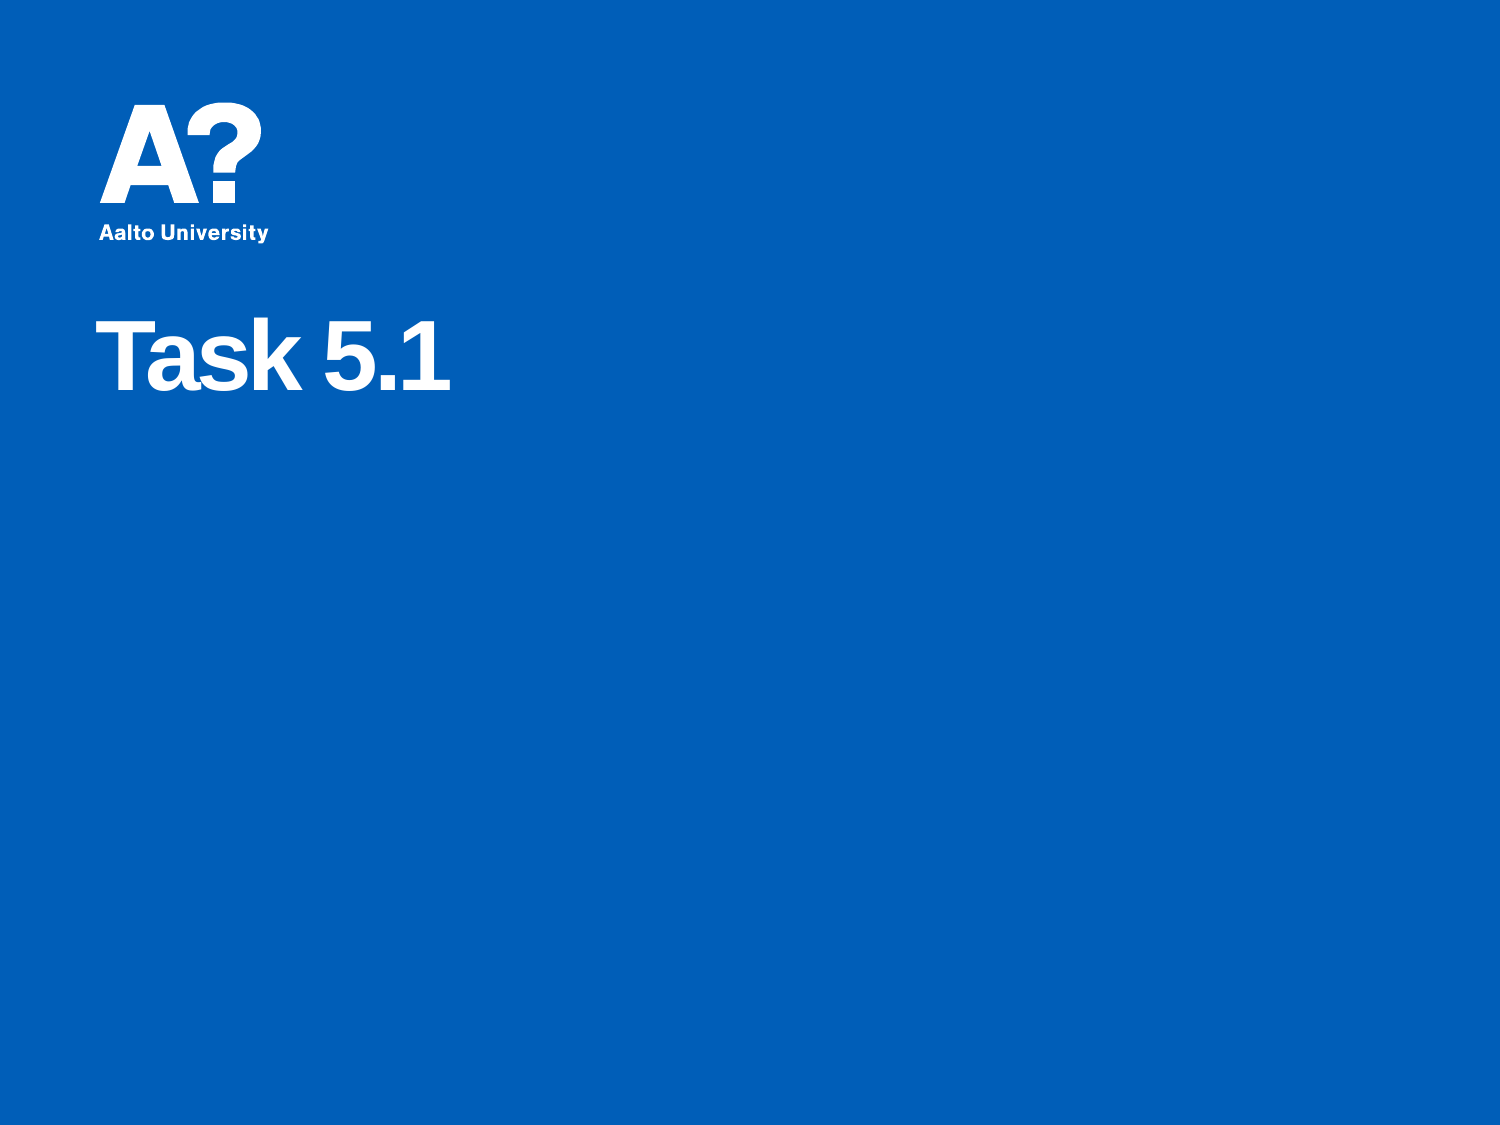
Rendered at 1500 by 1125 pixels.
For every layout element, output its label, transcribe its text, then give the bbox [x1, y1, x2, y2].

title Task 5.1 [95, 313, 1405, 856]
